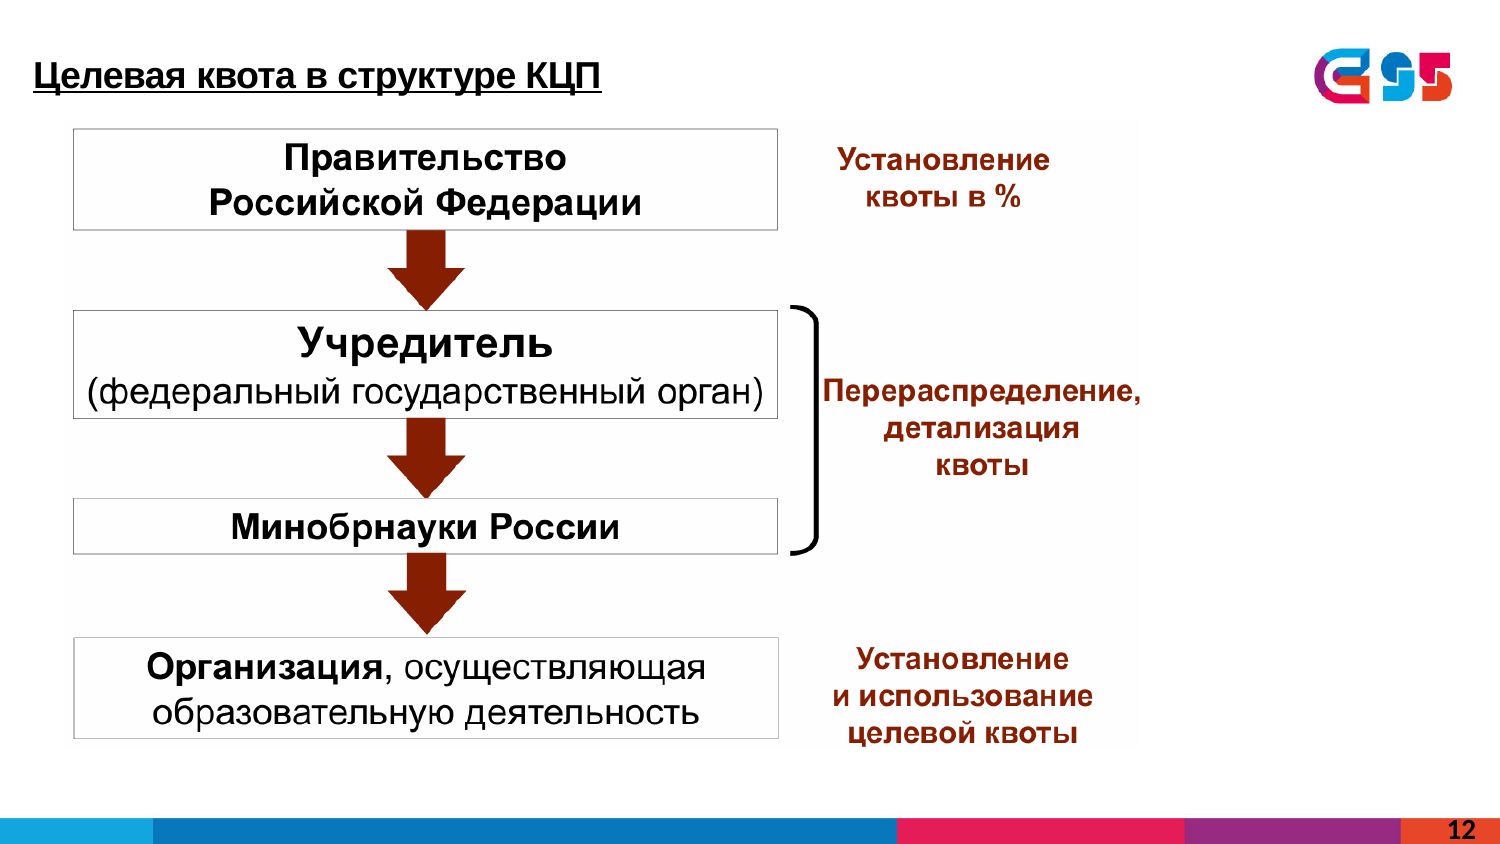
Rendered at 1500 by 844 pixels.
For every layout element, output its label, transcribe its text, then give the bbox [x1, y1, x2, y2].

text_box 12 [1422, 802, 1500, 844]
text_box Целевая квота в структуре КЦП [18, 43, 1423, 104]
picture [0, 0, 1500, 844]
